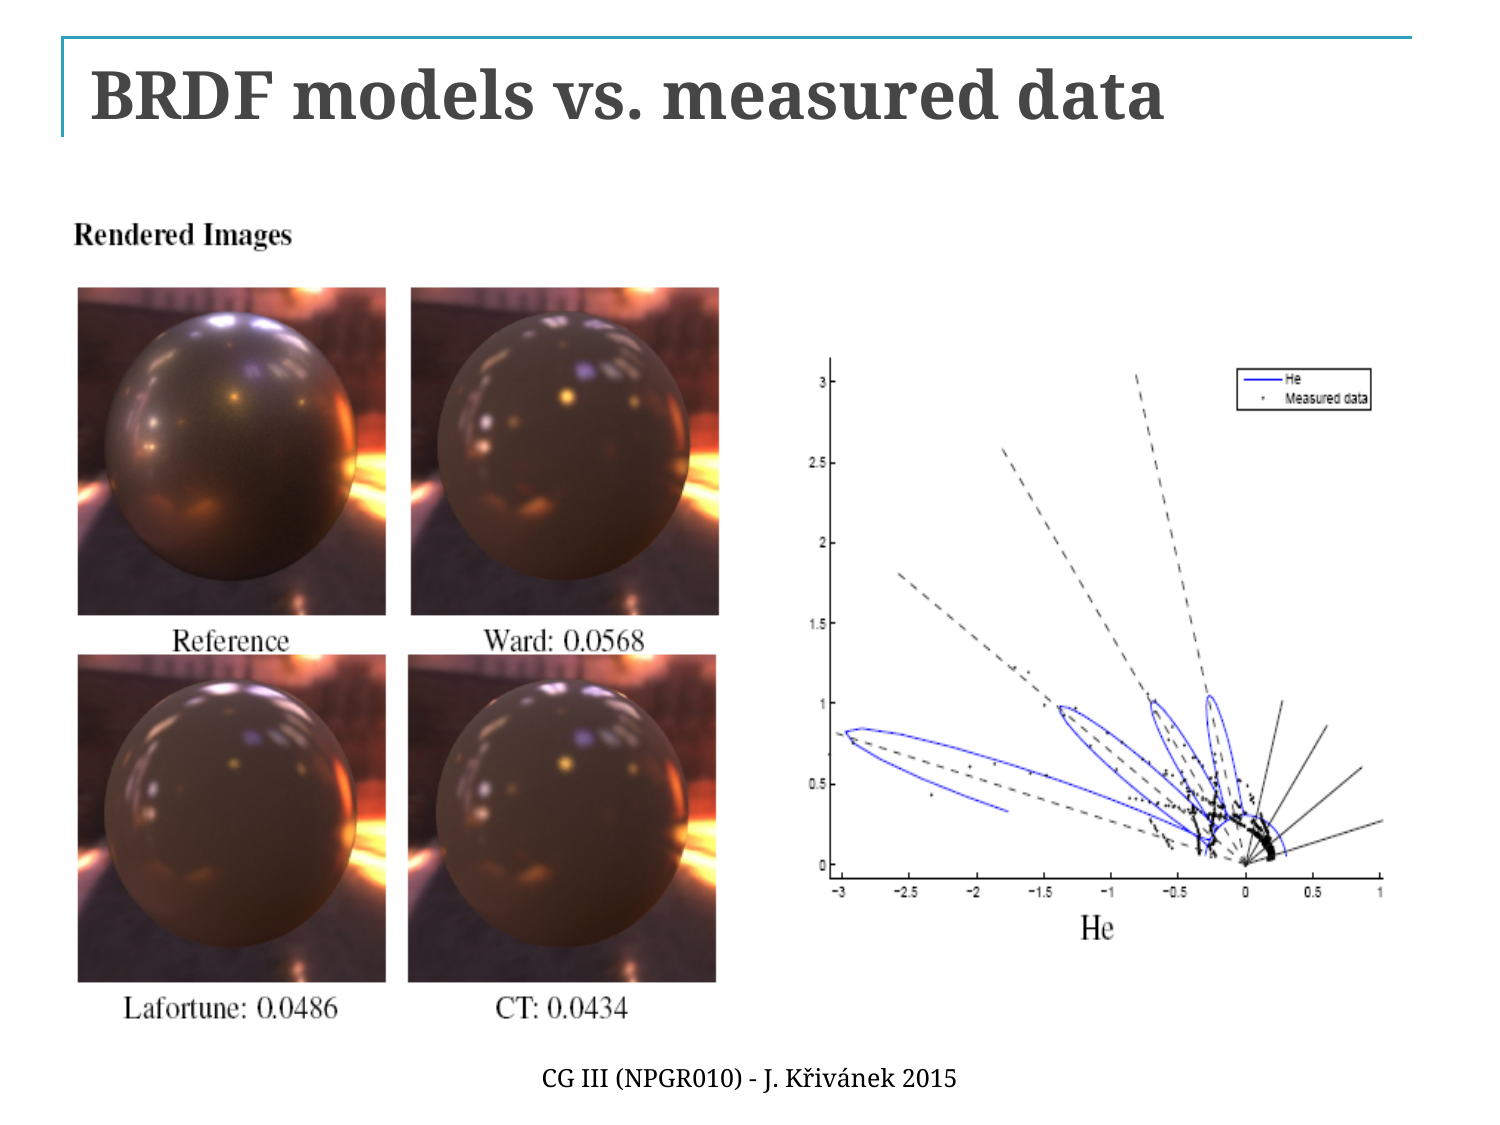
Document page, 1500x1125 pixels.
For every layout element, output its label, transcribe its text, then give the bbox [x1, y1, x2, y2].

picture [52, 213, 731, 1048]
picture [796, 349, 1405, 941]
title BRDF models vs. measured data [74, 45, 1426, 233]
footer CG III (NPGR010) - J. Křivánek 2015 [512, 1024, 988, 1101]
